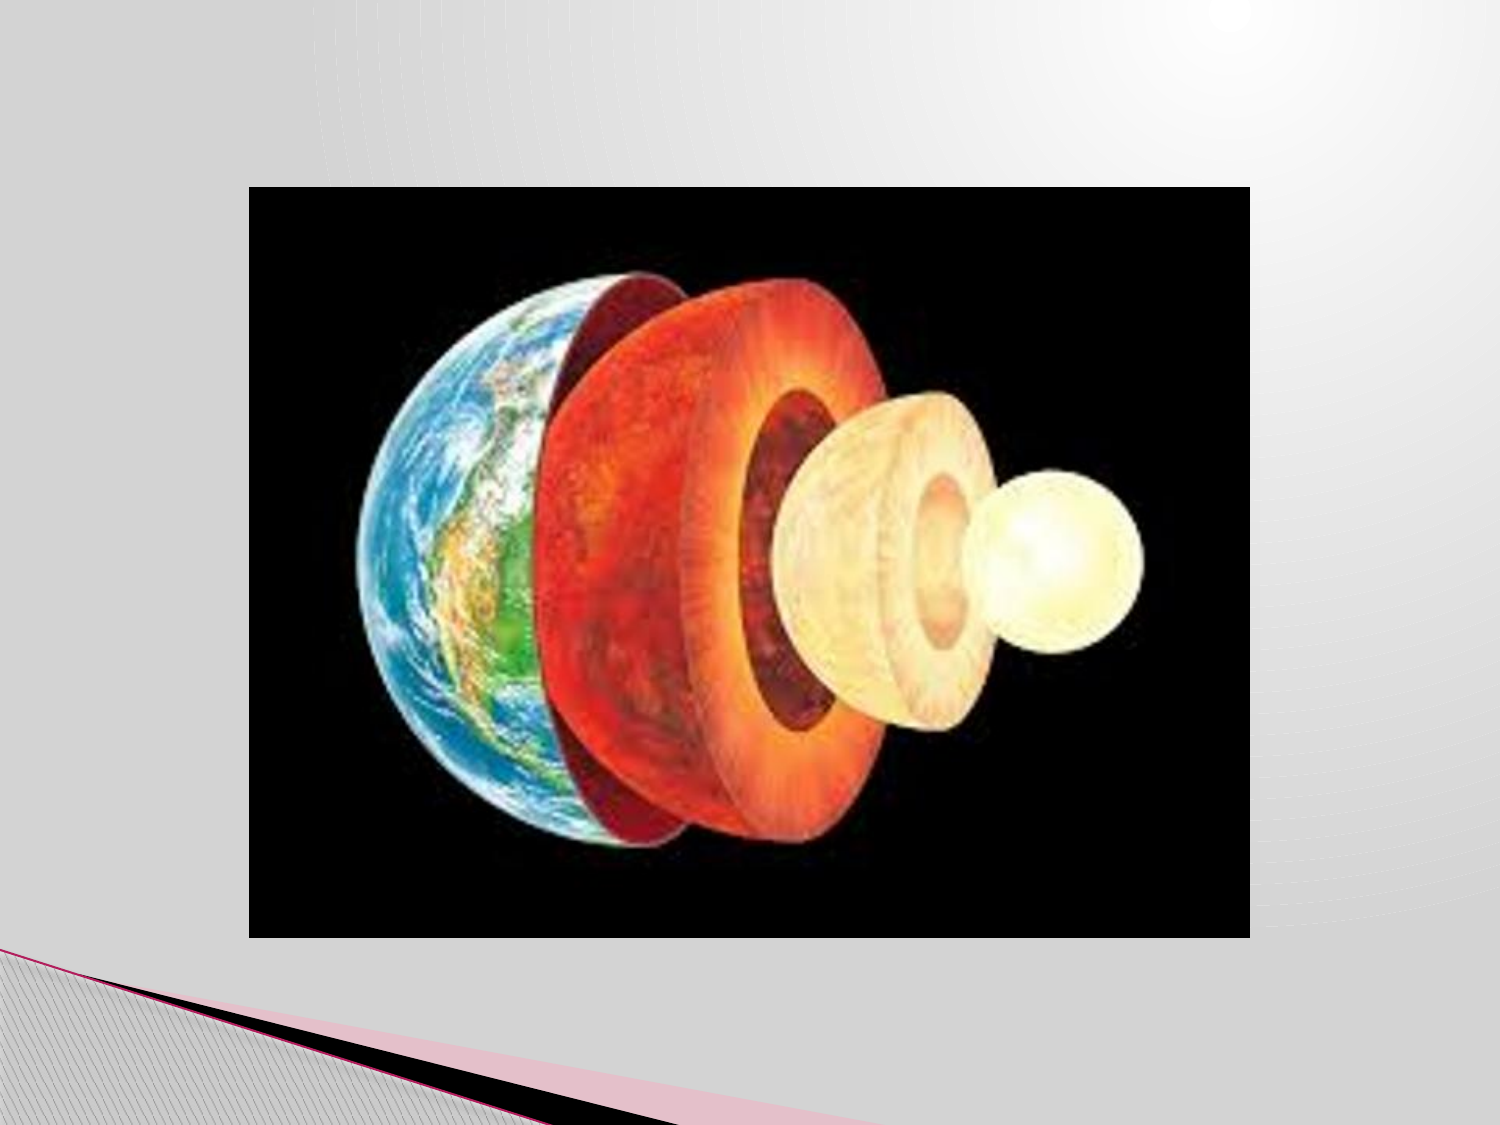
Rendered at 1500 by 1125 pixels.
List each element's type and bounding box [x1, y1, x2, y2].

picture [249, 187, 1251, 938]
